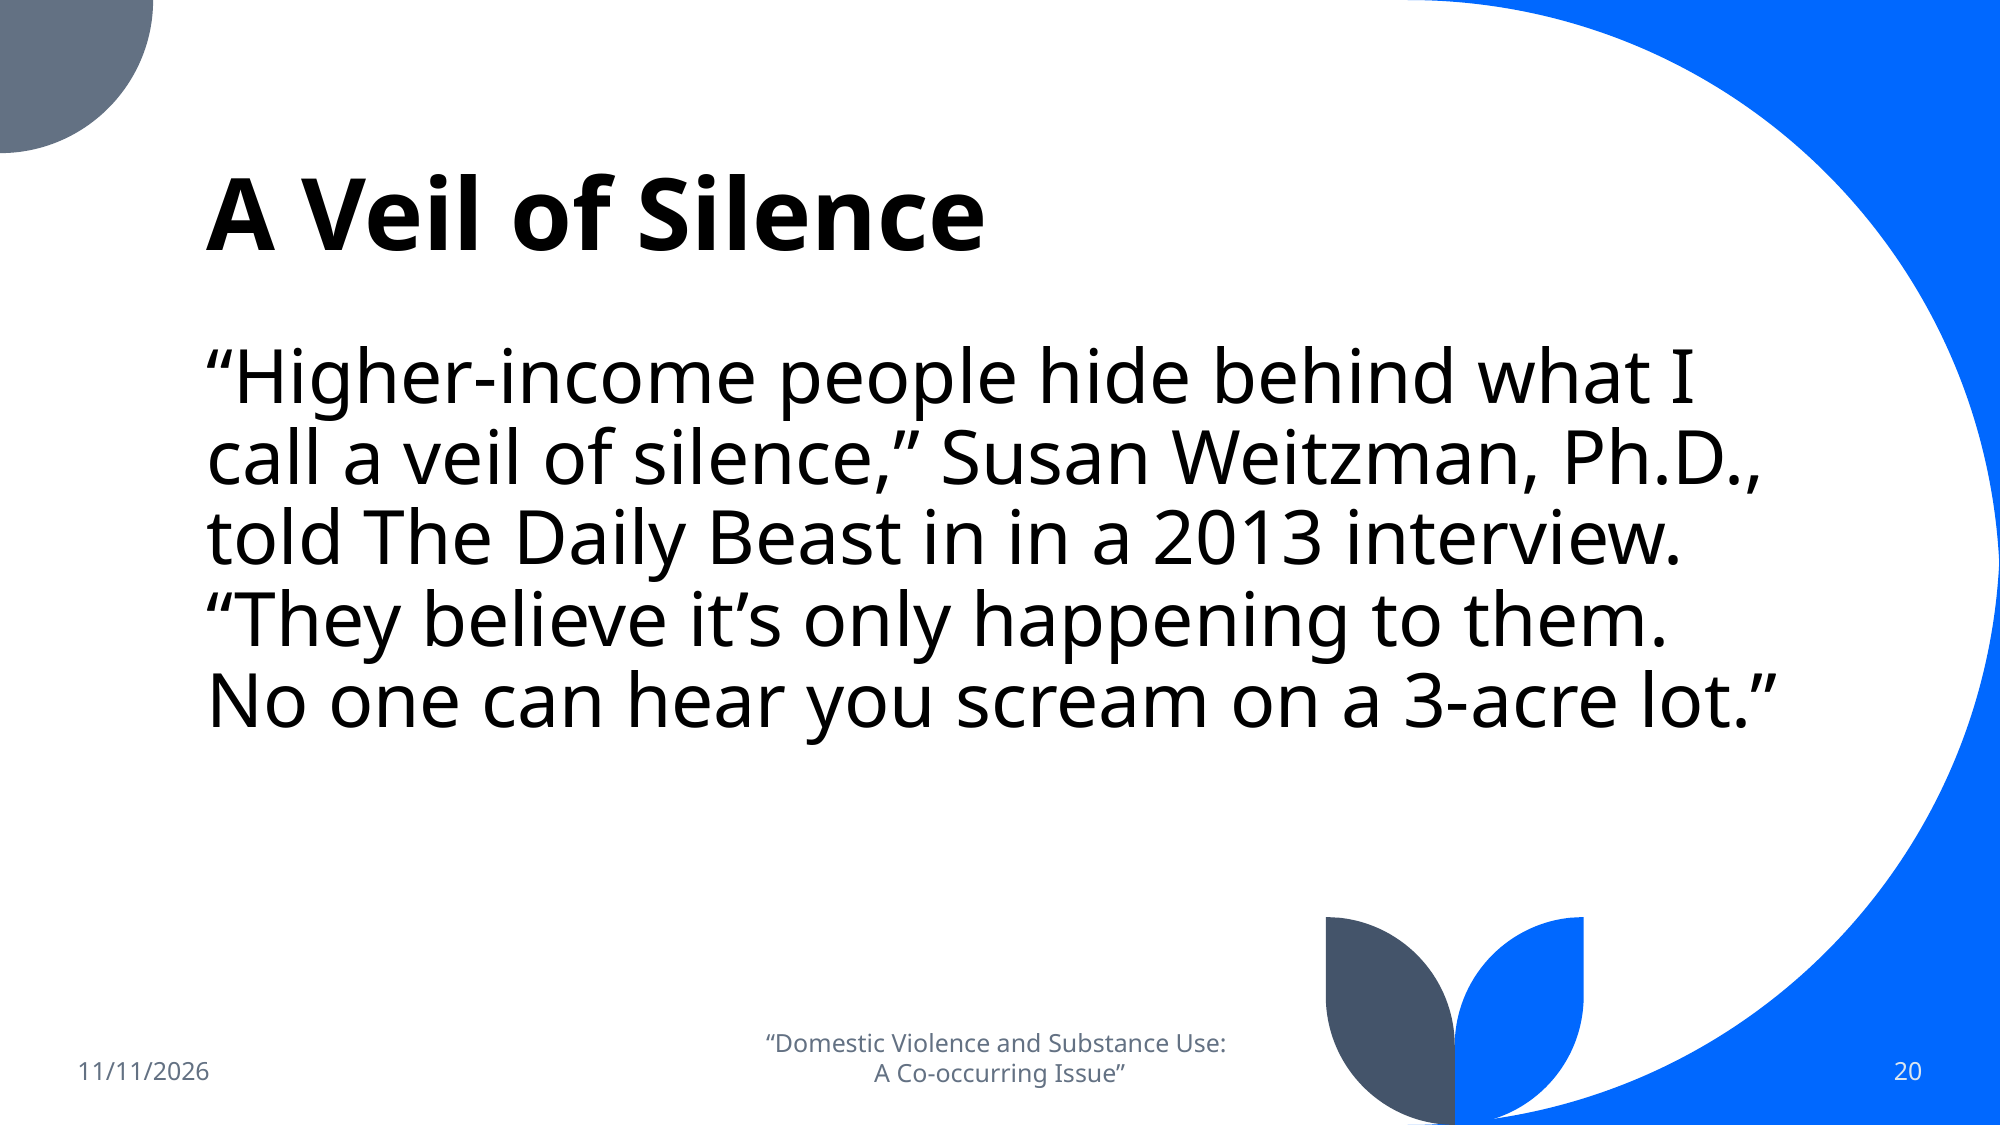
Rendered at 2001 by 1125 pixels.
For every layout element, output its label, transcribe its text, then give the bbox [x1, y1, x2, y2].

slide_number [62, 1042, 513, 1103]
footer “Domestic Violence and Substance Use: A Co-occurring Issue” [662, 1042, 1338, 1103]
slide_number 20 [1665, 1042, 1938, 1103]
list “Higher-income people hide behind what I call a veil of silence,” Susan Weitzman, Ph.D., told The Daily Beast in in a 2013 interview. “They believe it’s only happening to them. No one can hear you scream on a 3-acre lot.” [191, 330, 1796, 884]
title A Veil of Silence [191, 62, 1796, 280]
